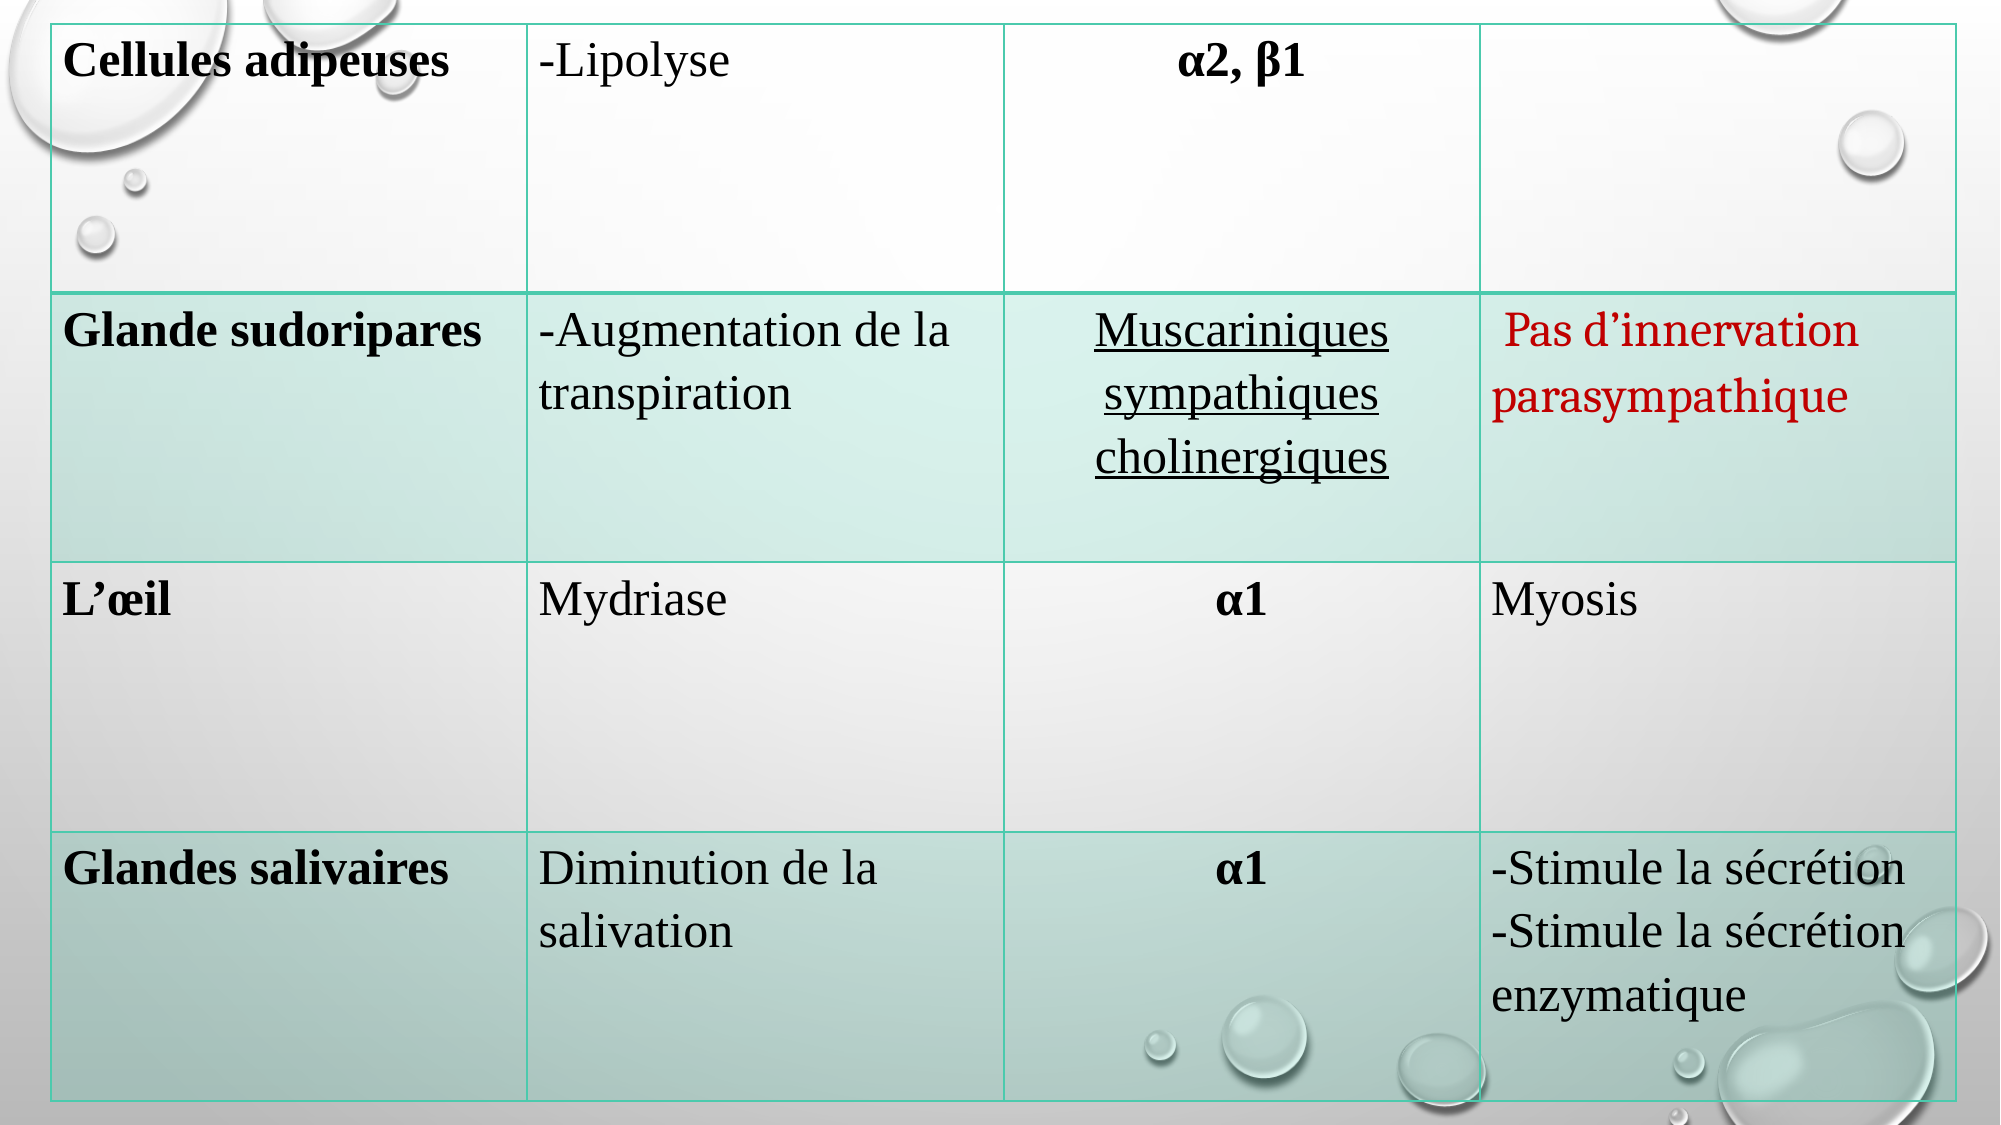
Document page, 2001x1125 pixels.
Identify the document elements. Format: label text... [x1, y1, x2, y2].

table_cell -Augmentation de la transpiration [528, 295, 1003, 561]
table_cell α1 [1005, 833, 1479, 1100]
table_cell Mydriase [528, 563, 1003, 831]
table_header Cellules adipeuses [52, 25, 526, 291]
picture [0, 0, 2000, 1125]
table_header α2, β1 [1005, 25, 1479, 291]
table_cell Glande sudoripares [52, 295, 526, 561]
table_header -Lipolyse [528, 25, 1003, 291]
table_cell α1 [1005, 563, 1479, 831]
table_cell Pas d’innervation parasympathique [1481, 295, 1955, 561]
table_cell Muscariniques sympathiques cholinergiques [1005, 295, 1479, 561]
table_cell Glandes salivaires [52, 833, 526, 1100]
table_cell Diminution de la salivation [528, 833, 1003, 1100]
table_header [1481, 25, 1955, 291]
table_cell -Stimule la sécrétion -Stimule la sécrétion enzymatique [1481, 833, 1955, 1100]
table_cell Myosis [1481, 563, 1955, 831]
table_cell L’œil [52, 563, 526, 831]
